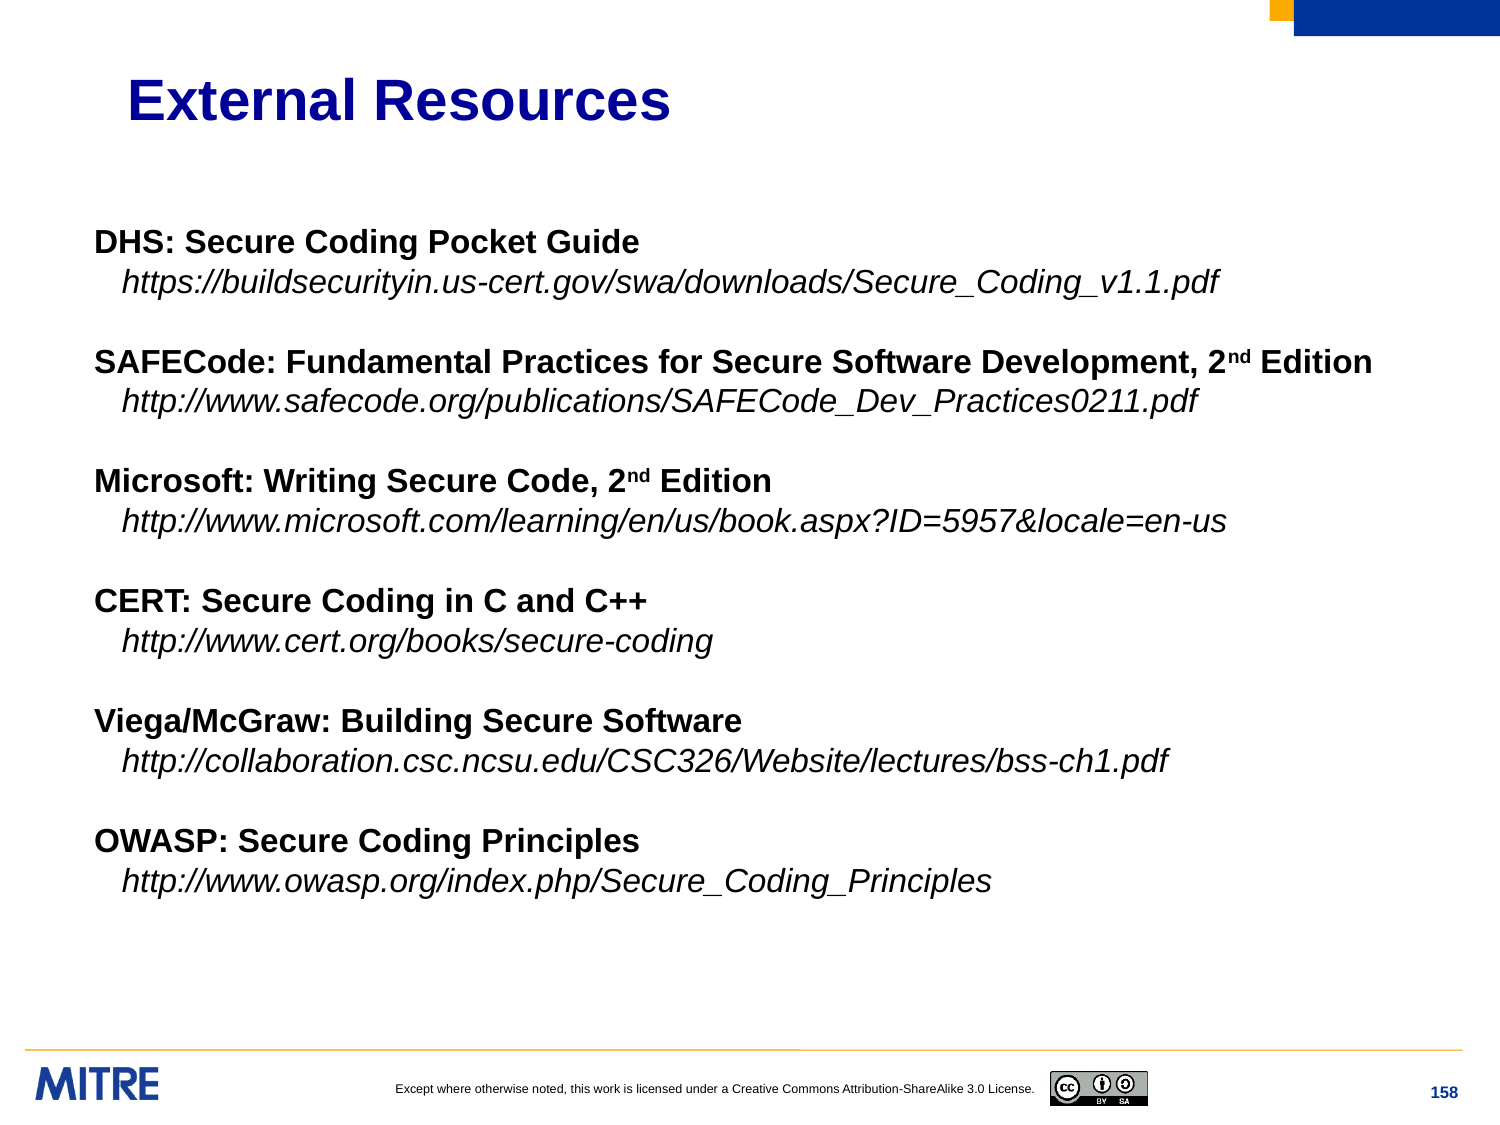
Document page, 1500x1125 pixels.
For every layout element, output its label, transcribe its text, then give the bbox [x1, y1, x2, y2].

picture [30, 1064, 163, 1106]
list DHS: Secure Coding Pocket Guide https://buildsecurityin.us-cert.gov/swa/downloads/Secure_Coding_v1.1.pdf SAFECode: Fundamental Practices for Secure Software Development, 2nd Edition http://www.safecode.org/publications/SAFECode_Dev_Practices0211.pdf Microsoft: Writing Secure Code, 2nd Edition http://www.microsoft.com/learning/en/us/book.aspx?ID=5957&locale=en-us CERT: Secure Coding in C and C++ http://www.cert.org/books/secure-coding Viega/McGraw: Building Secure Software http://collaboration.csc.ncsu.edu/CSC326/Website/lectures/bss-ch1.pdf OWASP: Secure Coding Principles http://www.owasp.org/index.php/Secure_Coding_Principles [78, 212, 1417, 1002]
slide_number 158 [1385, 1077, 1474, 1103]
picture [1050, 1071, 1148, 1106]
title External Resources [112, 62, 1288, 151]
